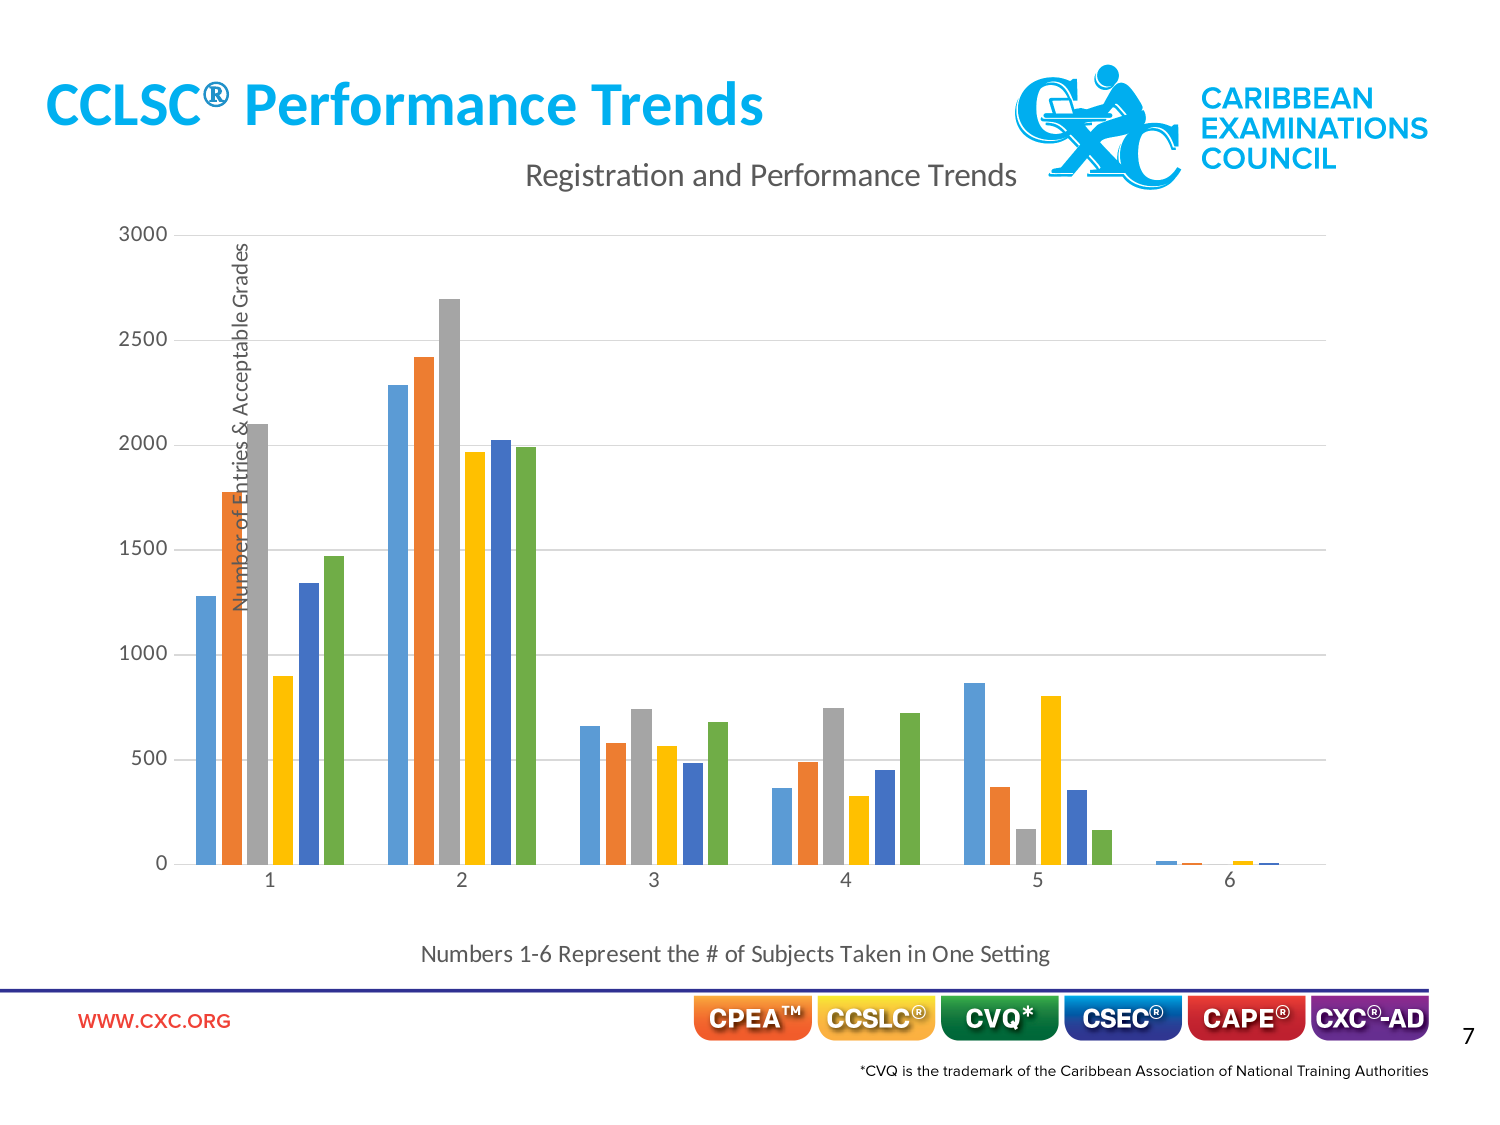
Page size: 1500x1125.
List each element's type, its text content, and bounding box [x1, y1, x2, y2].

slide_number 6 [1437, 1012, 1500, 1071]
title CCLSC Performance Trends [24, 70, 788, 130]
chart [27, 129, 1354, 977]
picture [0, 0, 1500, 1125]
